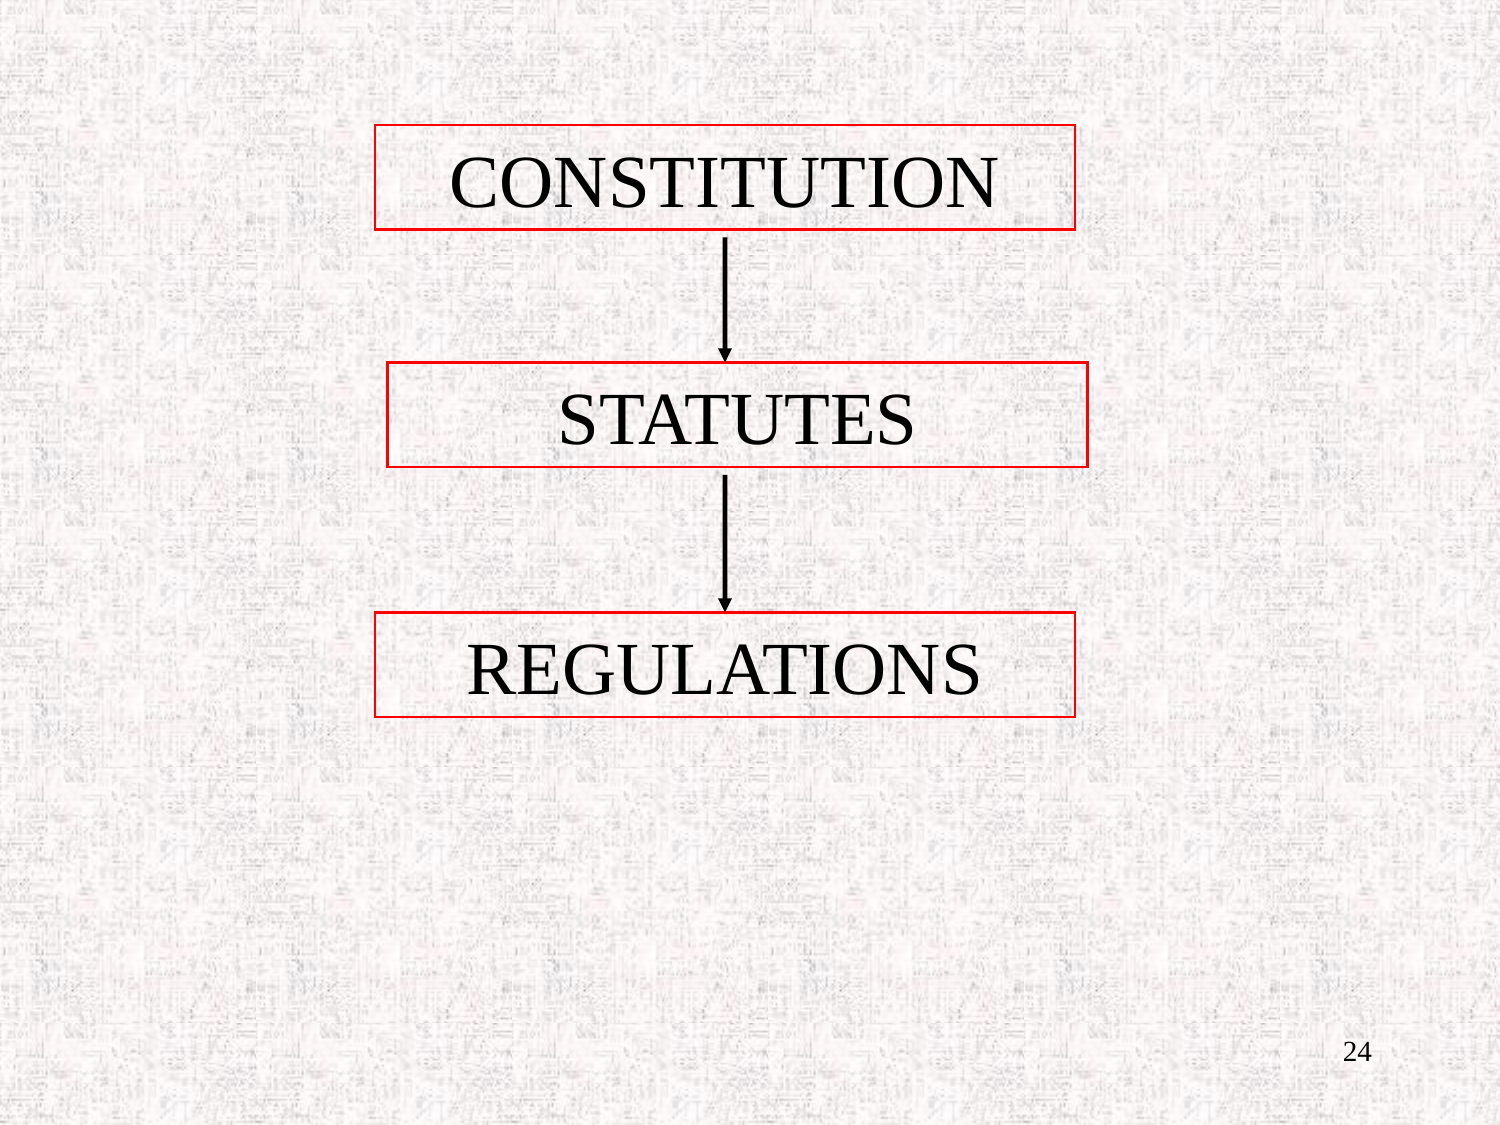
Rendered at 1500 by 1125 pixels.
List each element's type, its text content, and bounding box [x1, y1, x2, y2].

picture [0, 0, 1500, 1125]
text_box [718, 474, 732, 613]
text_box REGULATIONS [375, 612, 1075, 718]
text_box [718, 237, 732, 363]
text_box CONSTITUTION [375, 124, 1075, 230]
slide_number 24 [1074, 1025, 1388, 1100]
text_box STATUTES [387, 362, 1088, 468]
